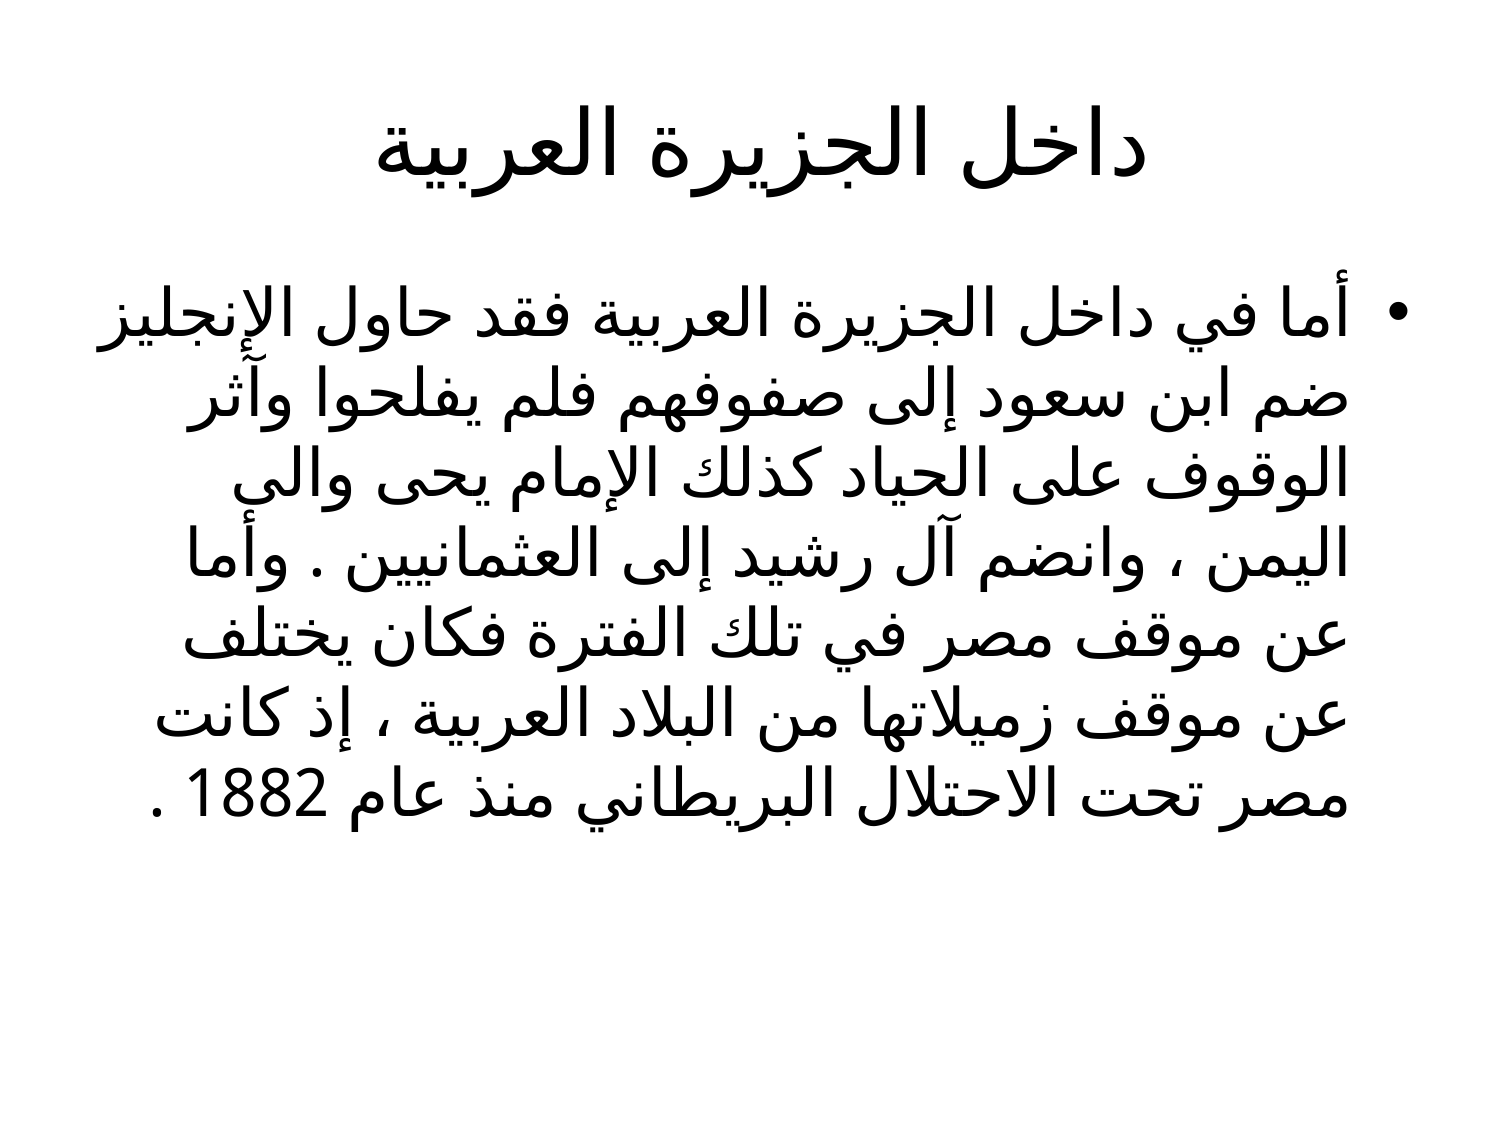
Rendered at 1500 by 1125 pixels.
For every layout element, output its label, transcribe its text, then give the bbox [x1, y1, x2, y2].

list أما في داخل الجزيرة العربية فقد حاول الإنجليز ضم ابن سعود إلى صفوفهم فلم يفلحوا وآثر الوقوف على الحياد كذلك الإمام يحى والى اليمن ، وانضم آل رشيد إلى العثمانيين . وأما عن موقف مصر في تلك الفترة فكان يختلف عن موقف زميلاتها من البلاد العربية ، إذ كانت مصر تحت الاحتلال البريطاني منذ عام 1882 . [75, 262, 1425, 1005]
title داخل الجزيرة العربية [75, 45, 1425, 233]
